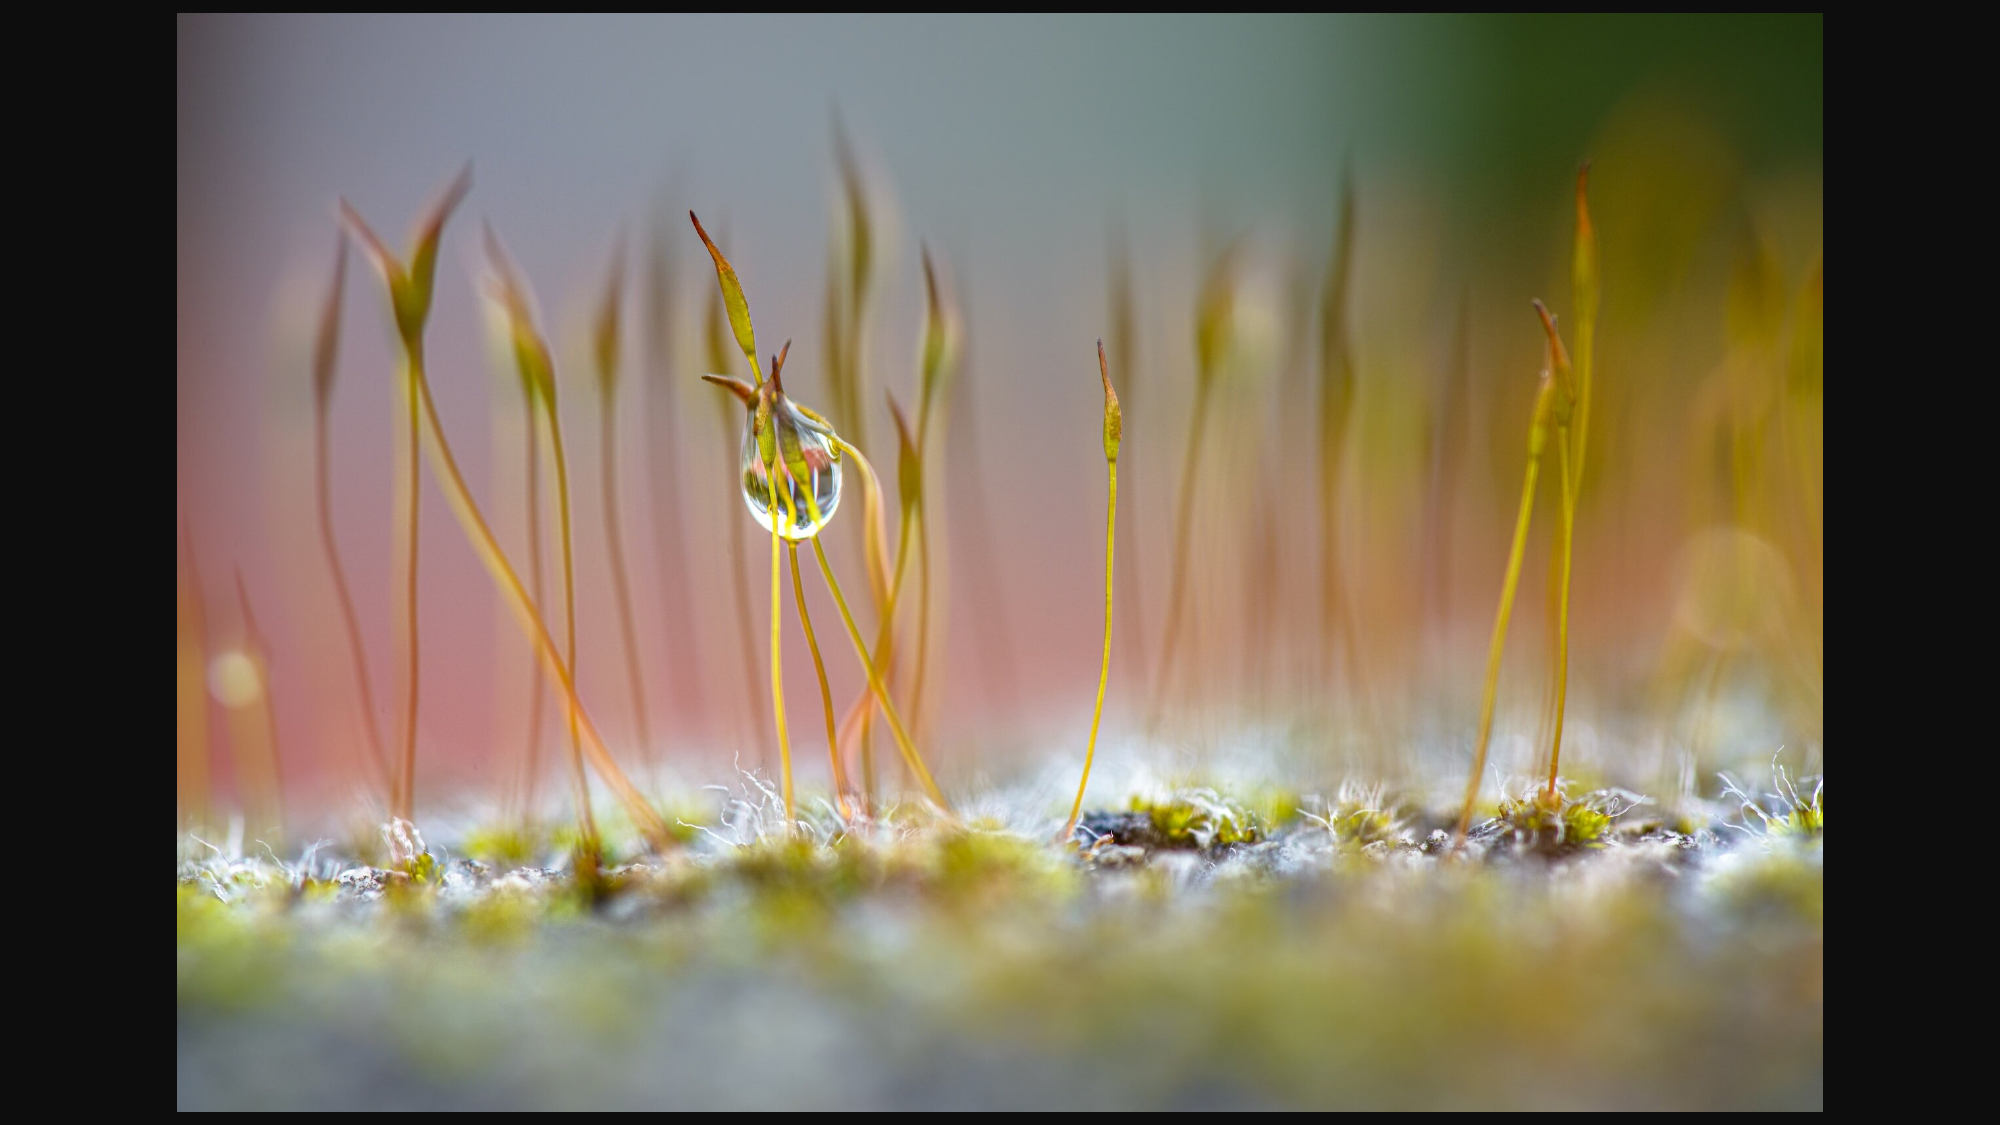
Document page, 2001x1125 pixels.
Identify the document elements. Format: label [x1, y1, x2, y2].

picture [177, 12, 1823, 1112]
